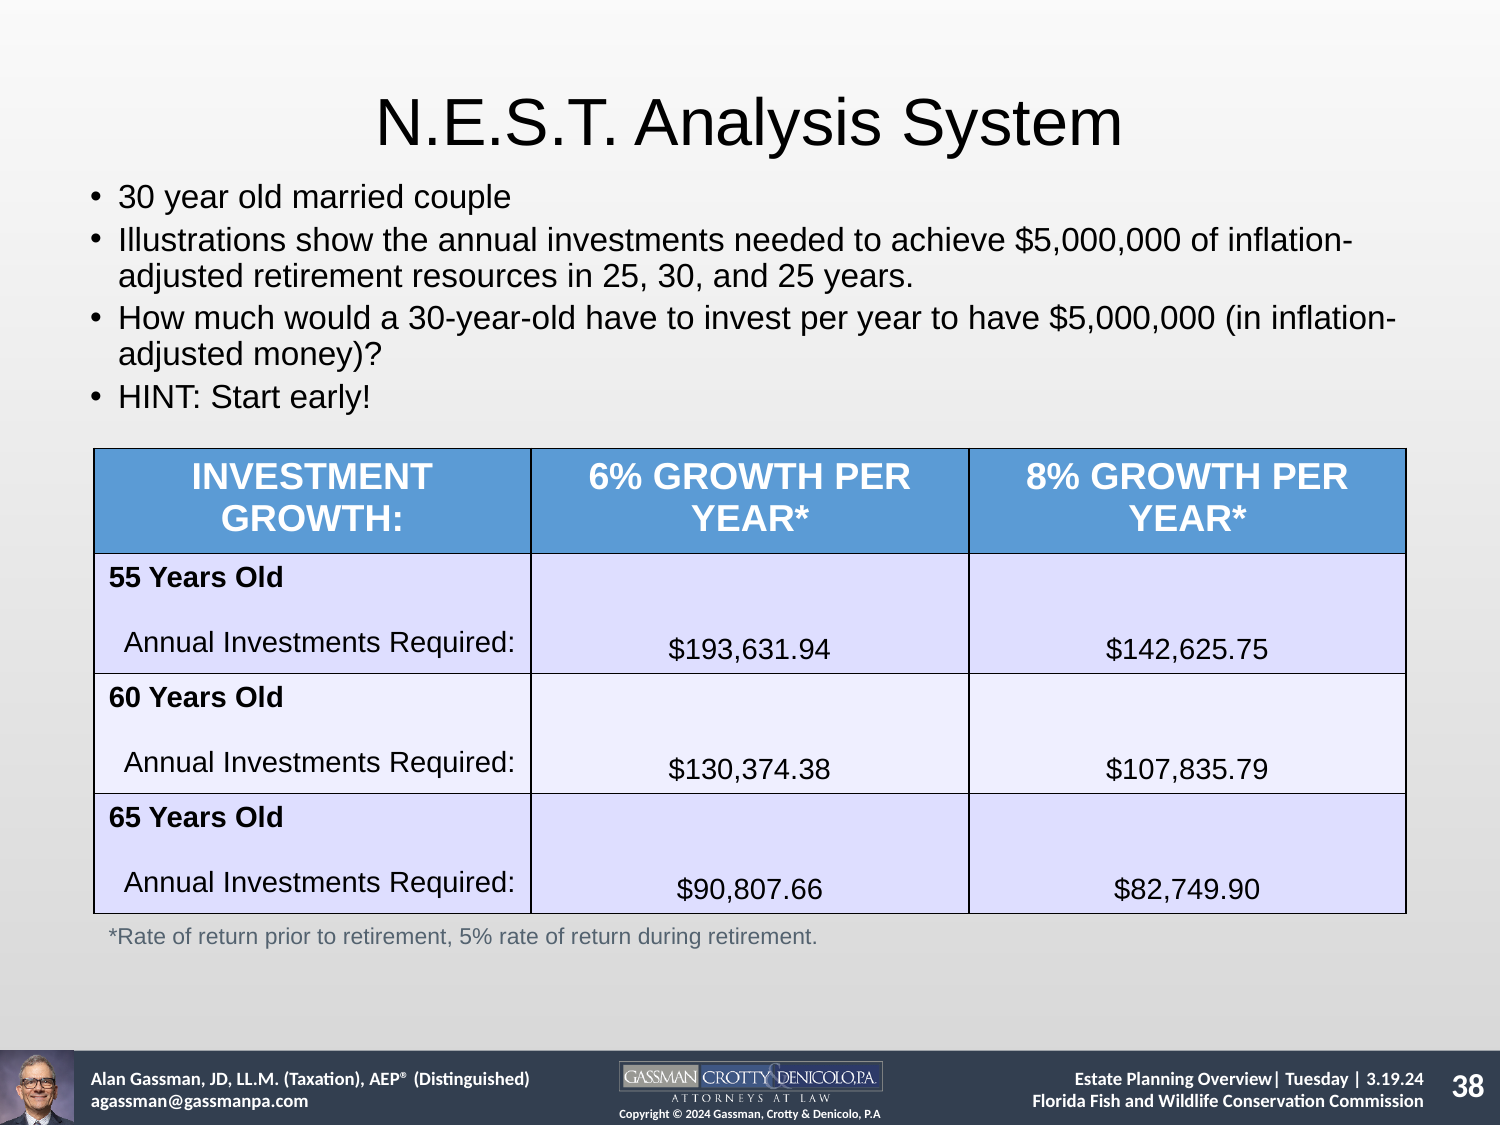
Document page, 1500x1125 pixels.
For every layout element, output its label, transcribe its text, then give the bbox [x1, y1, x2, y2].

list 30 year old married couple Illustrations show the annual investments needed to achieve $5,000,000 of inflation-adjusted retirement resources in 25, 30, and 25 years. How much would a 30-year-old have to invest per year to have $5,000,000 (in inflation-adjusted money)? HINT: Start early! [75, 172, 1425, 449]
table_cell 55 Years Old Annual Investments Required: [95, 554, 530, 673]
table_cell $82,749.90 [970, 794, 1405, 913]
table_cell $90,807.66 [532, 794, 968, 913]
table_header 8% GROWTH PER YEAR* [970, 449, 1405, 553]
table_header 6% GROWTH PER YEAR* [532, 449, 968, 553]
title N.E.S.T. Analysis System [103, 30, 1397, 172]
picture [615, 1057, 885, 1105]
text_box *Rate of return prior to retirement, 5% rate of return during retirement. [93, 914, 936, 957]
table_cell $130,374.38 [532, 674, 968, 793]
table_cell $193,631.94 [532, 554, 968, 673]
picture [0, 1050, 74, 1125]
table_cell 65 Years Old Annual Investments Required: [95, 794, 530, 913]
table_cell $142,625.75 [970, 554, 1405, 673]
table_header INVESTMENT GROWTH: [95, 449, 530, 553]
table_cell 60 Years Old Annual Investments Required: [95, 674, 530, 793]
table_cell $107,835.79 [970, 674, 1405, 793]
